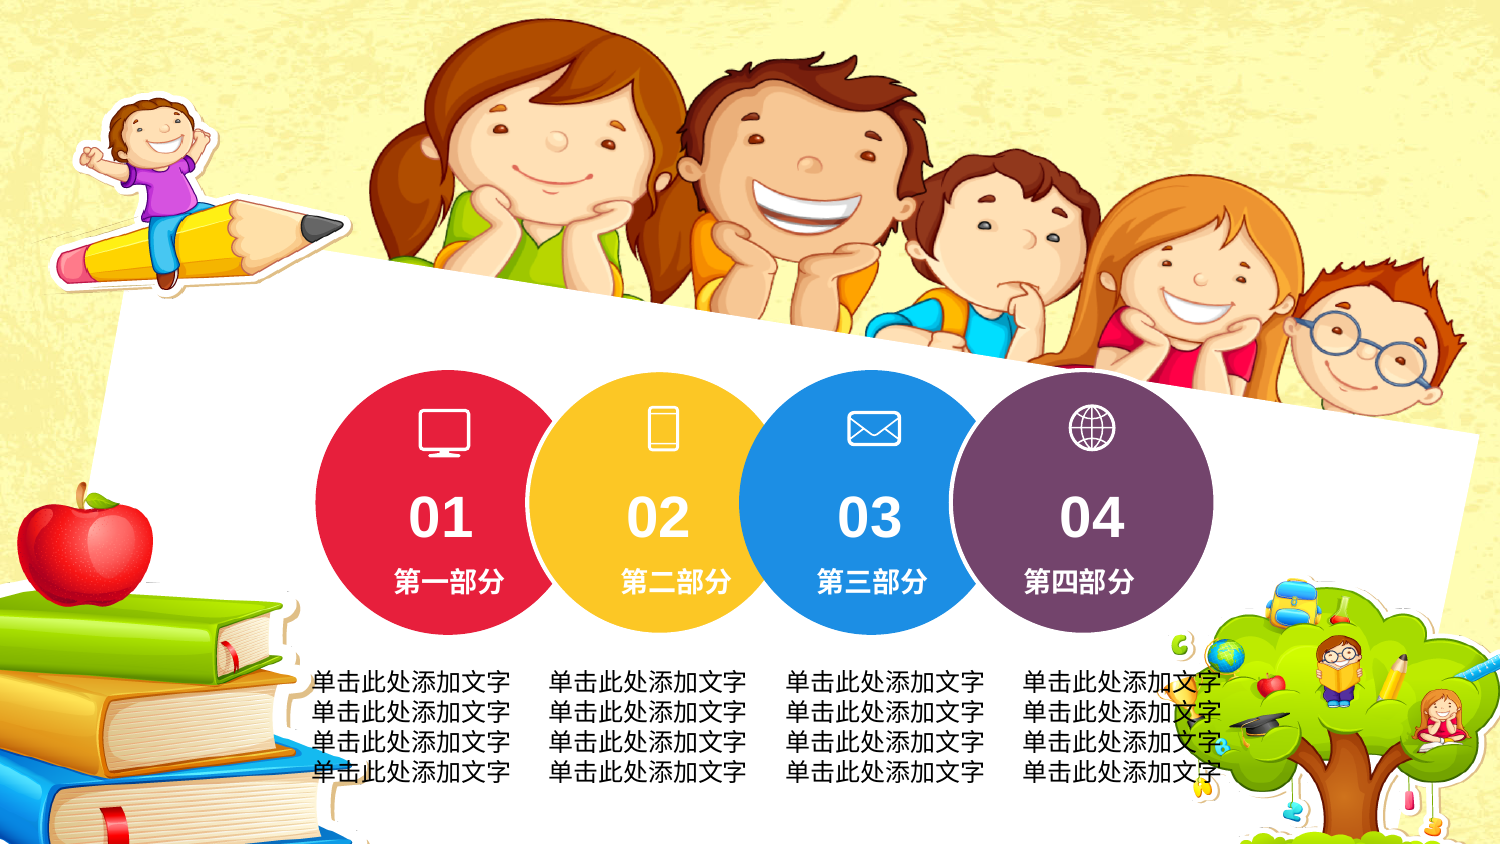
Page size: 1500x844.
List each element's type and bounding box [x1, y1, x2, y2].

text_box [738, 369, 949, 636]
text_box [0, 0, 1500, 844]
text_box [526, 369, 737, 636]
text_box [315, 369, 525, 636]
text_box [950, 369, 1216, 636]
